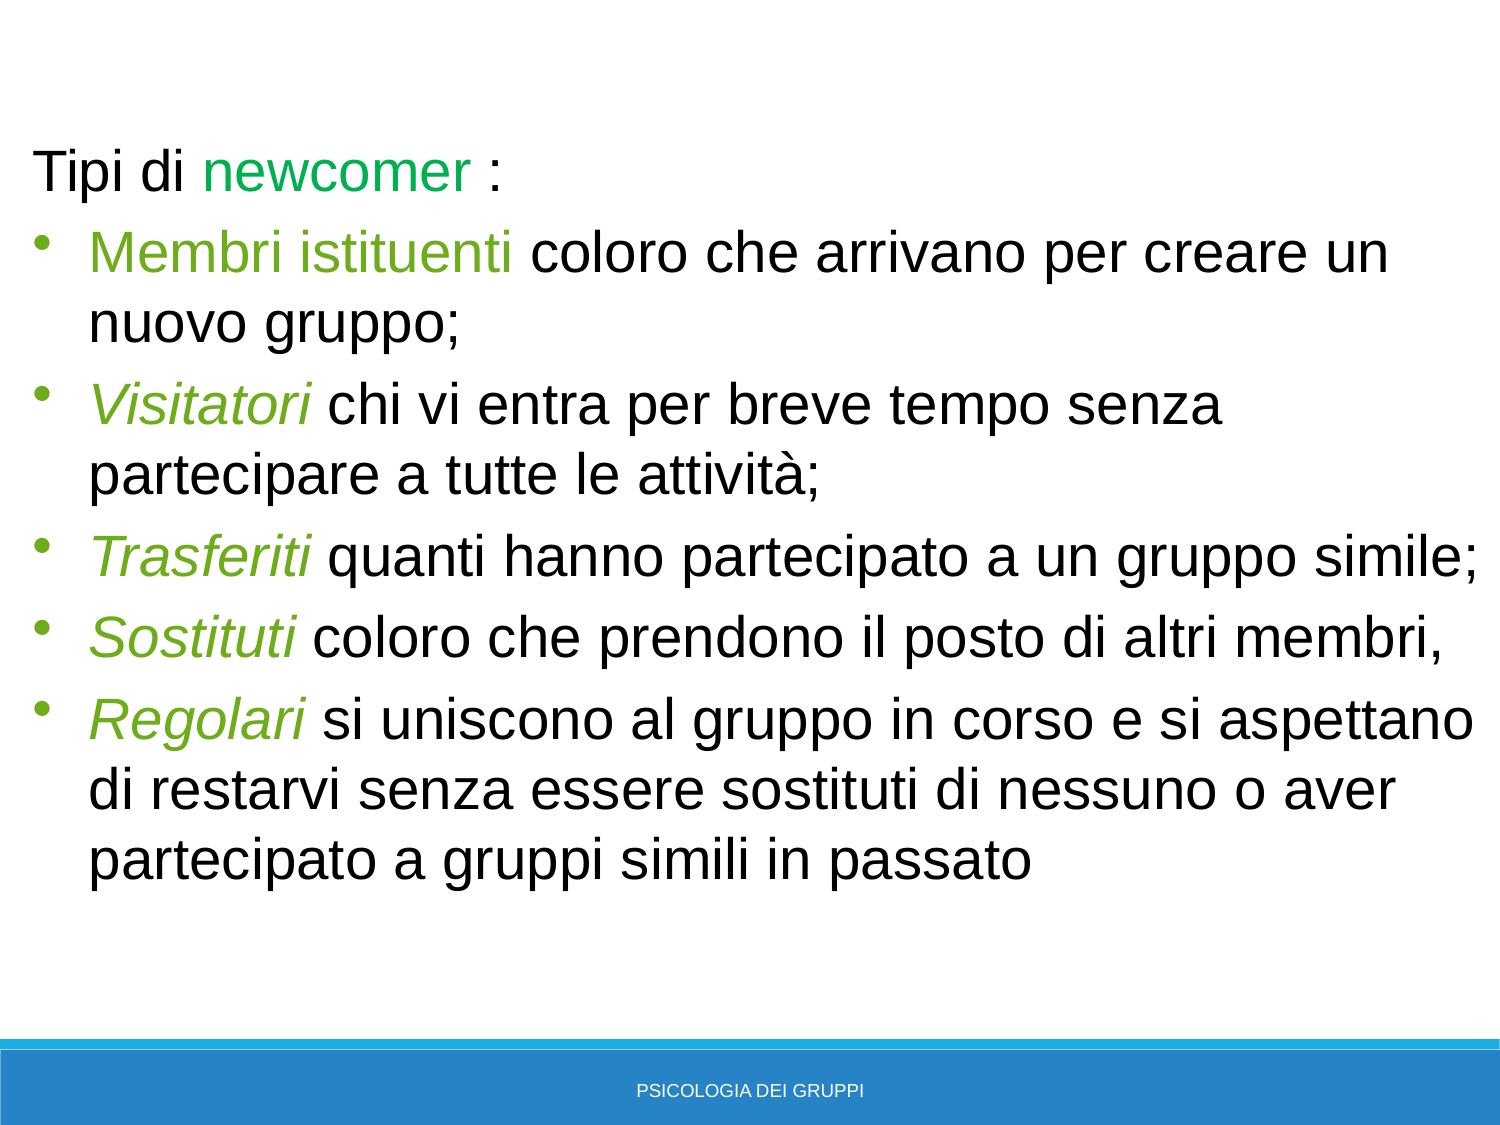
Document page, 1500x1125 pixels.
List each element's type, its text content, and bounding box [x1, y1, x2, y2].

footer Psicologia dei gruppi [453, 1059, 1047, 1120]
text_box Tipi di newcomer : Membri istituenti coloro che arrivano per creare un nuovo gruppo; Visitatori chi vi entra per breve tempo senza partecipare a tutte le attività; Trasferiti quanti hanno partecipato a un gruppo simile; Sostituti coloro che prendono il posto di altri membri, Regolari si uniscono al gruppo in corso e si aspettano di restarvi senza essere sostituti di nessuno o aver partecipato a gruppi simili in passato [17, 125, 1500, 868]
